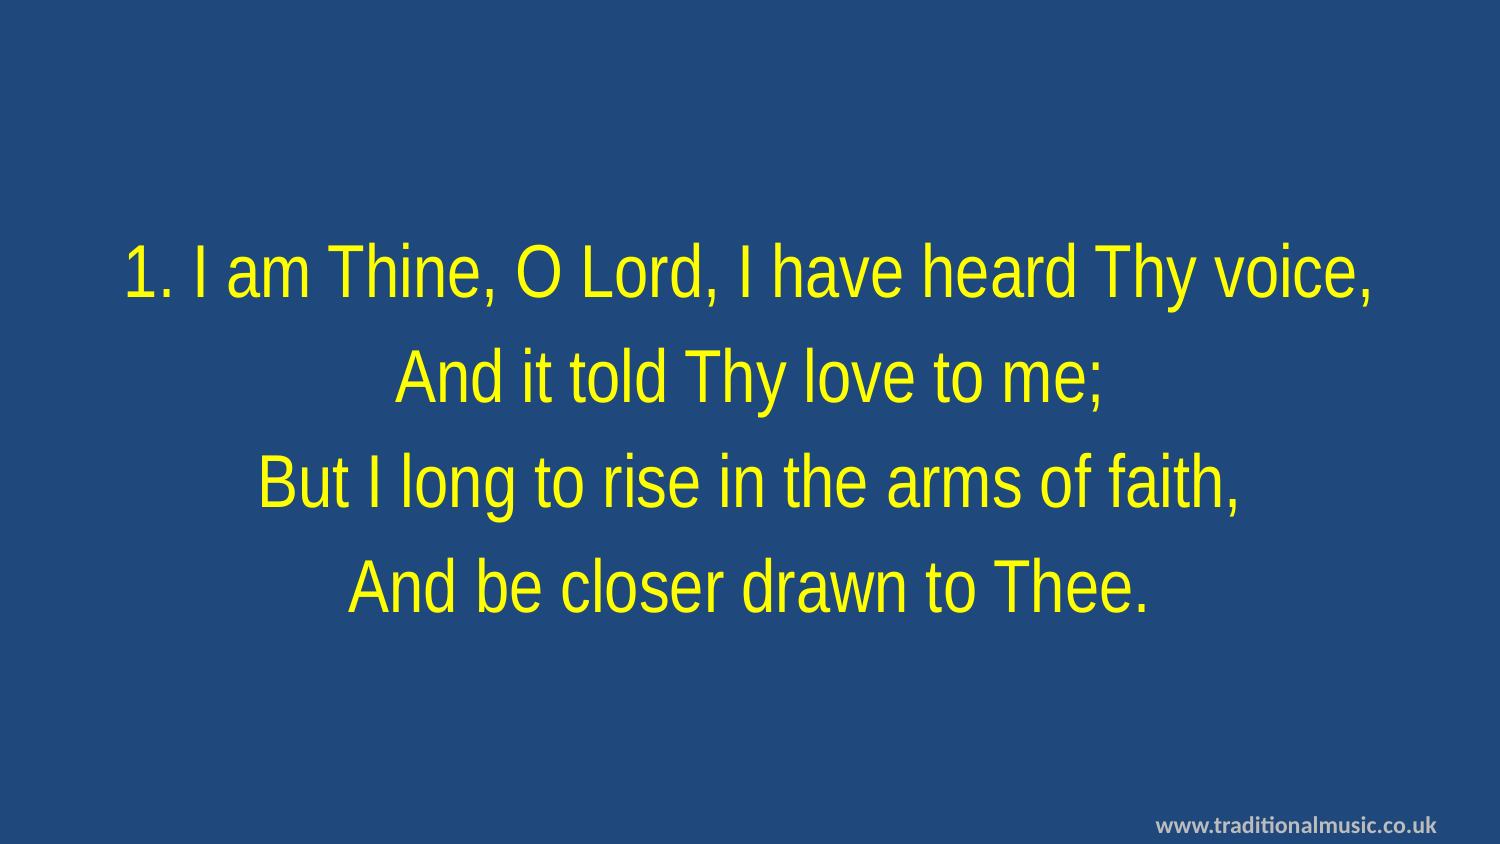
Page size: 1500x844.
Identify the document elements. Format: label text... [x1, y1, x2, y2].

list 1. I am Thine, O Lord, I have heard Thy voice, And it told Thy love to me; But I long to rise in the arms of faith, And be closer drawn to Thee. [0, 0, 1500, 844]
